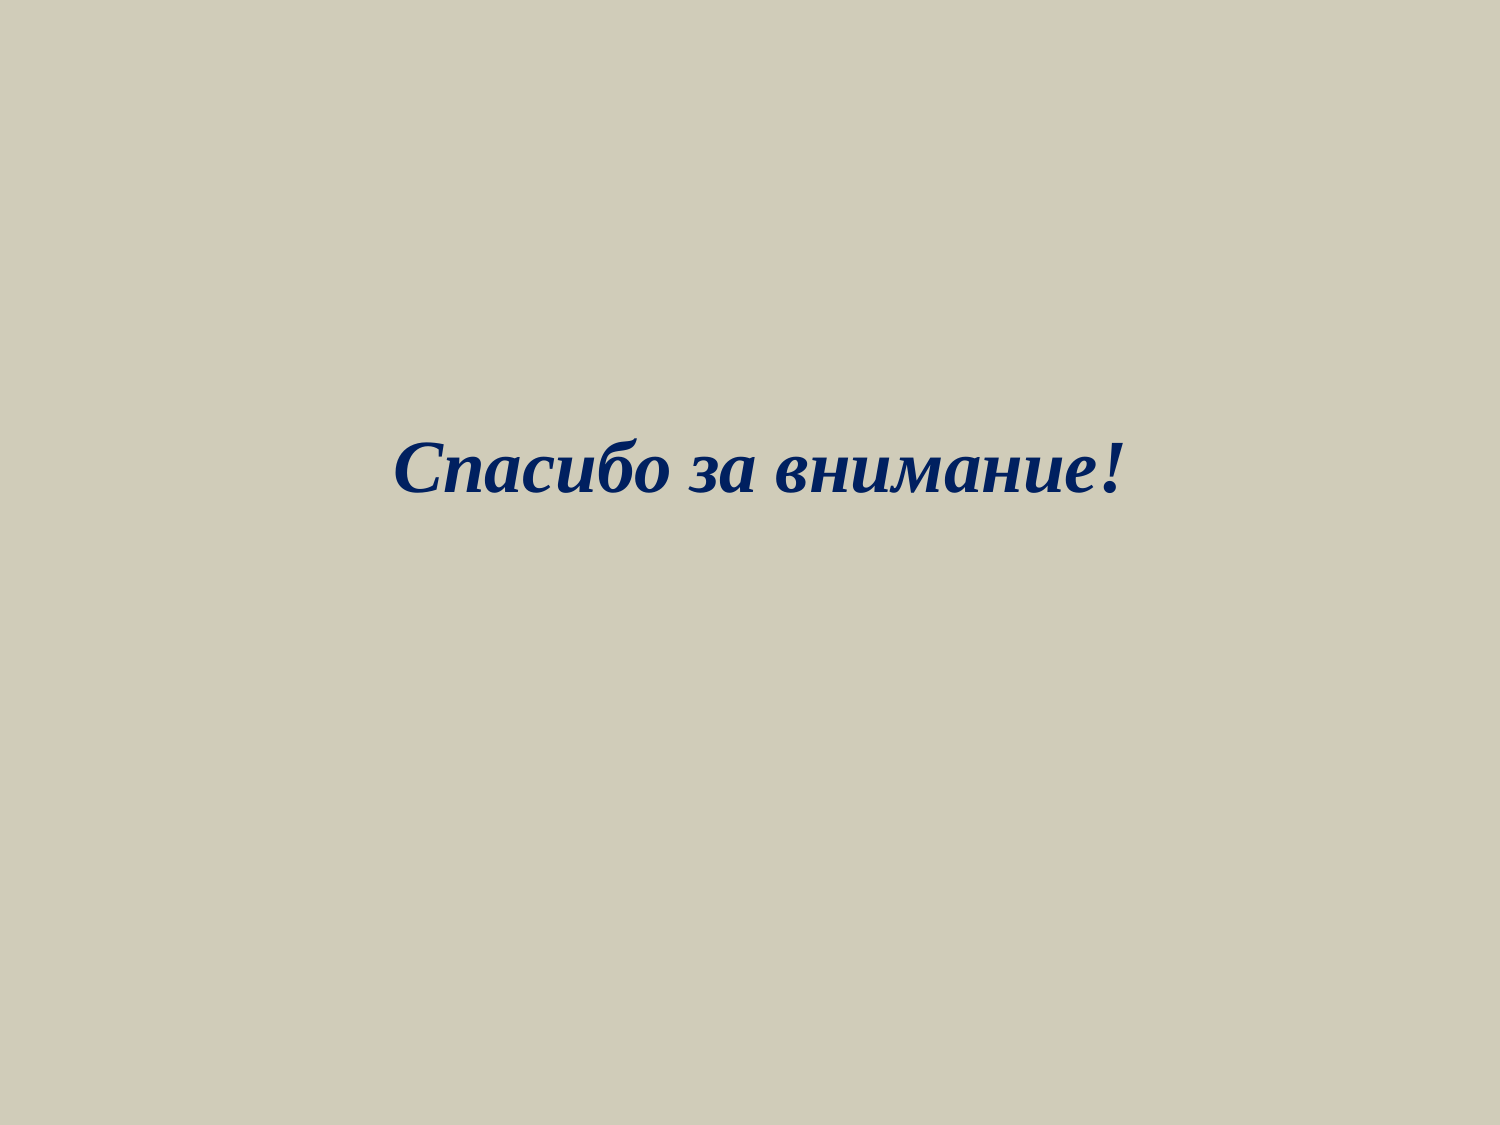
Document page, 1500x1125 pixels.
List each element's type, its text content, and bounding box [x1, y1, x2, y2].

text_box Спасибо за внимание! [378, 410, 1143, 515]
